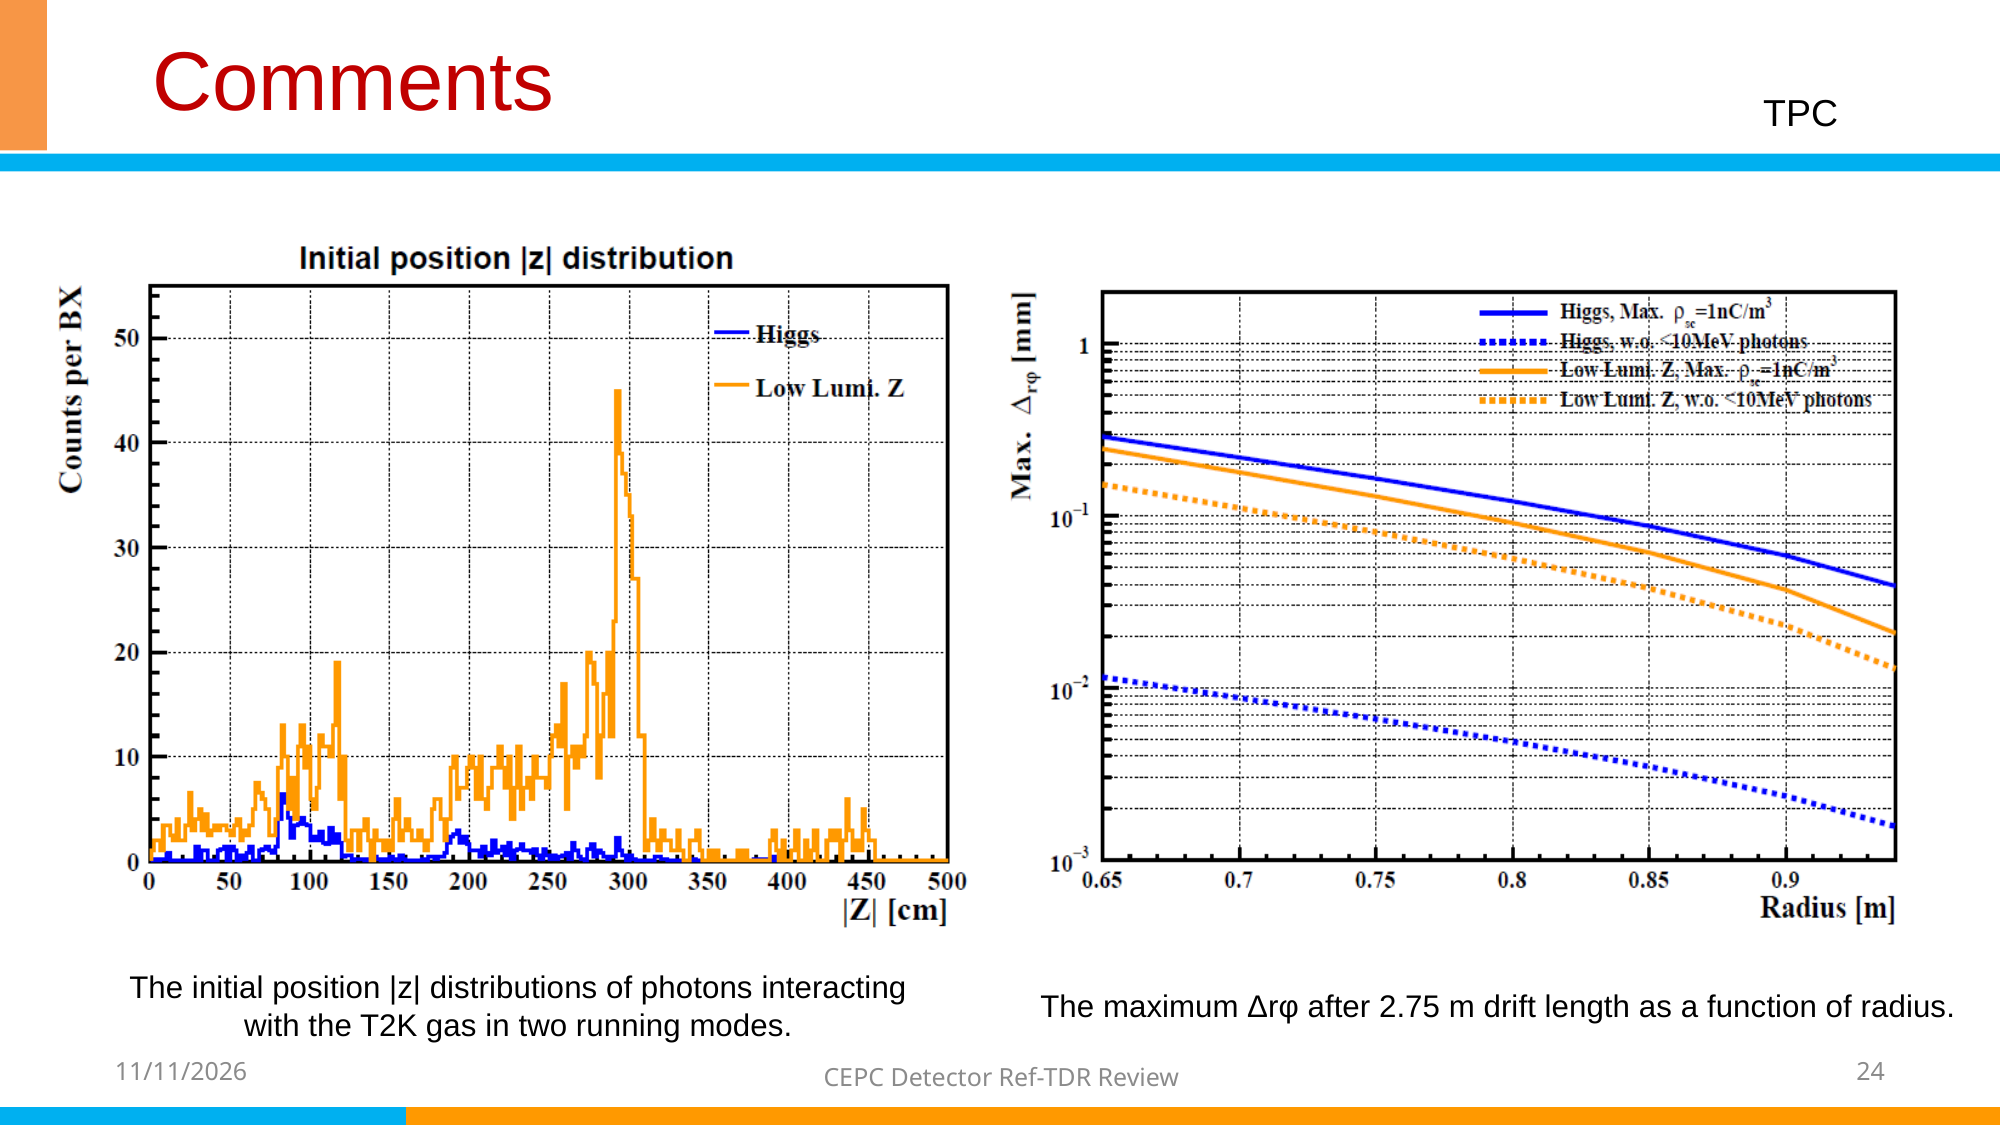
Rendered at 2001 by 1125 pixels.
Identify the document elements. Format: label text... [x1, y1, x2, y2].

text_box The initial position |z| distributions of photons interacting with the T2K gas in two running modes. [105, 959, 933, 1050]
text_box TPC [1748, 81, 2000, 142]
picture [27, 214, 1963, 945]
title Comments [137, 0, 1863, 192]
text_box The maximum Δrφ after 2.75 m drift length as a function of radius. [1025, 978, 1980, 1031]
